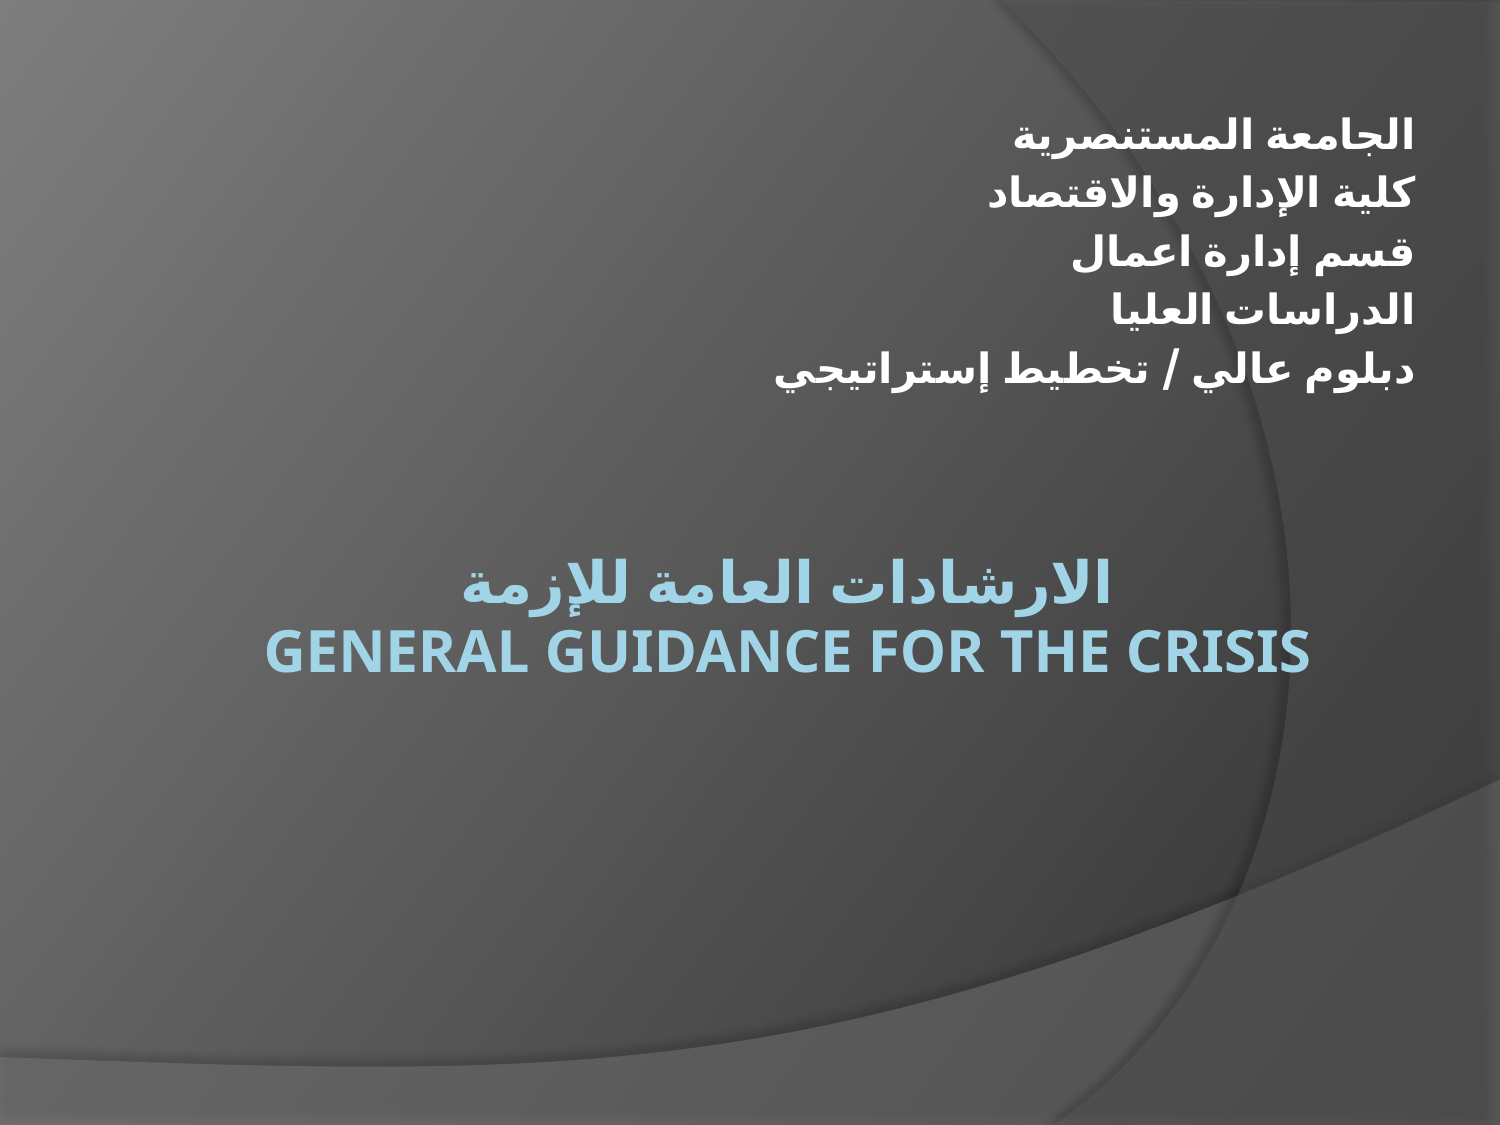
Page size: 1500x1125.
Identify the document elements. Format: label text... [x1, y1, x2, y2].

subtitle الجامعة المستنصرية كلية الإدارة والاقتصاد قسم إدارة اعمال الدراسات العليا دبلوم عالي / تخطيط إستراتيجي [373, 87, 1424, 450]
title الارشادات العامة للإزمة General guidance for the crisis [150, 537, 1425, 900]
